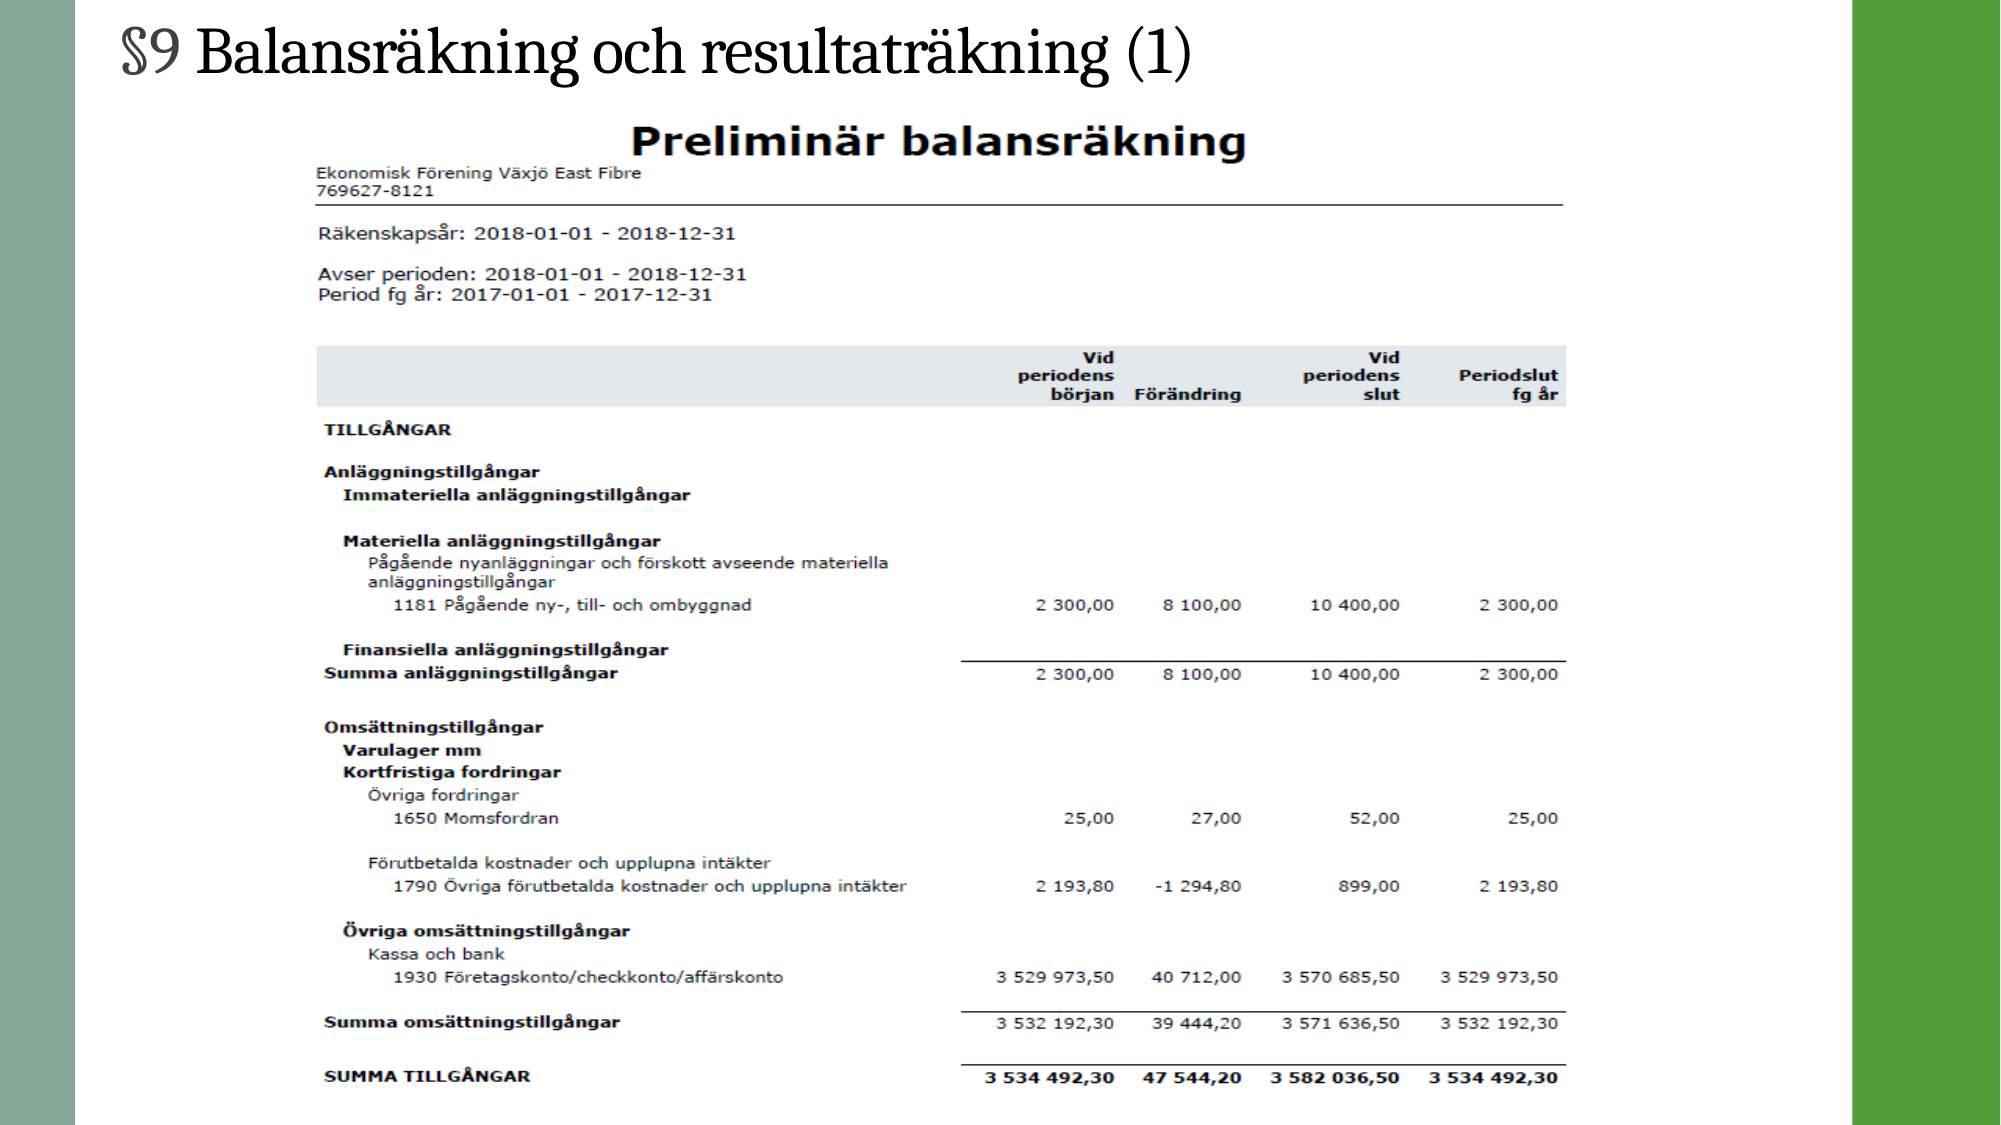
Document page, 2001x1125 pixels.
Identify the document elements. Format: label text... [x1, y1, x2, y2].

title §9 Balansräkning och resultaträkning (1) [102, 11, 1328, 107]
picture [302, 89, 1579, 1101]
